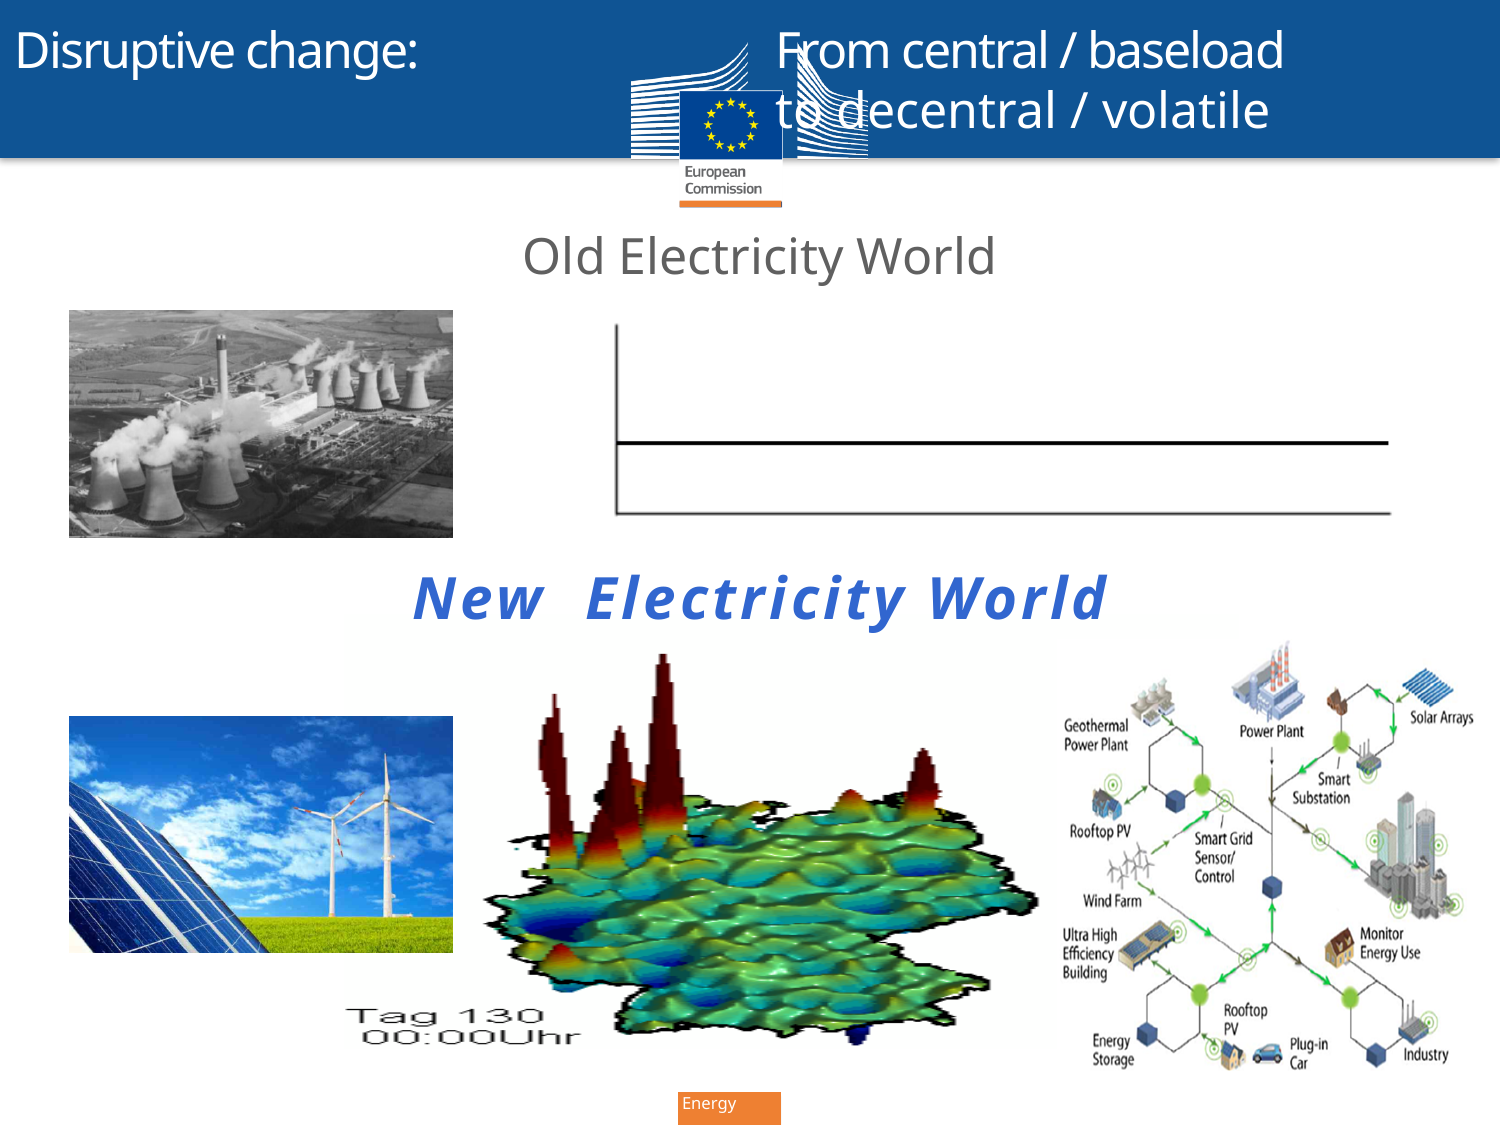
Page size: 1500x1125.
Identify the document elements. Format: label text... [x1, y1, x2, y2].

text_box Disruptive change: From central / baseload to decentral / volatile [0, 10, 1500, 146]
picture [69, 308, 1434, 538]
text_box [159, 613, 1389, 1066]
text_box Old Electricity World [0, 217, 1479, 292]
picture [69, 716, 453, 954]
picture [631, 146, 868, 208]
picture [1056, 639, 1478, 1071]
text_box New Electricity World [0, 554, 1479, 639]
